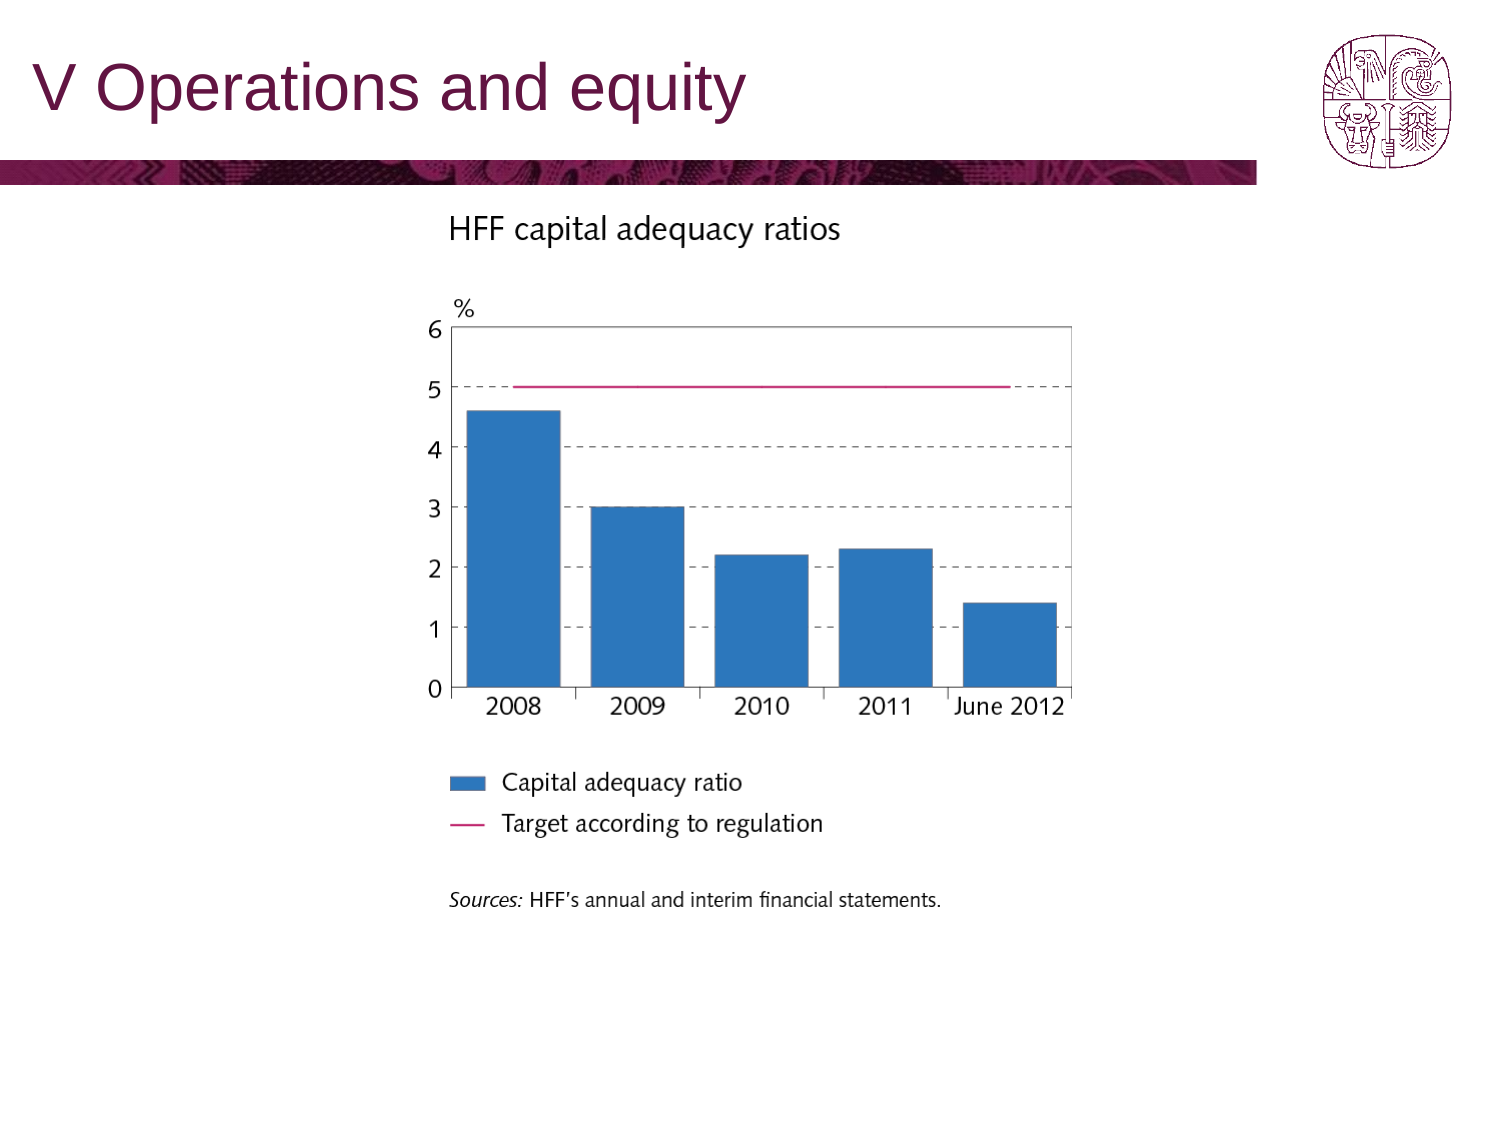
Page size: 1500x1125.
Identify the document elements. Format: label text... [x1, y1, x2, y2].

picture [428, 212, 1072, 913]
picture [0, 160, 1258, 185]
title V Operations and equity [17, 19, 1247, 149]
picture [1316, 31, 1456, 173]
